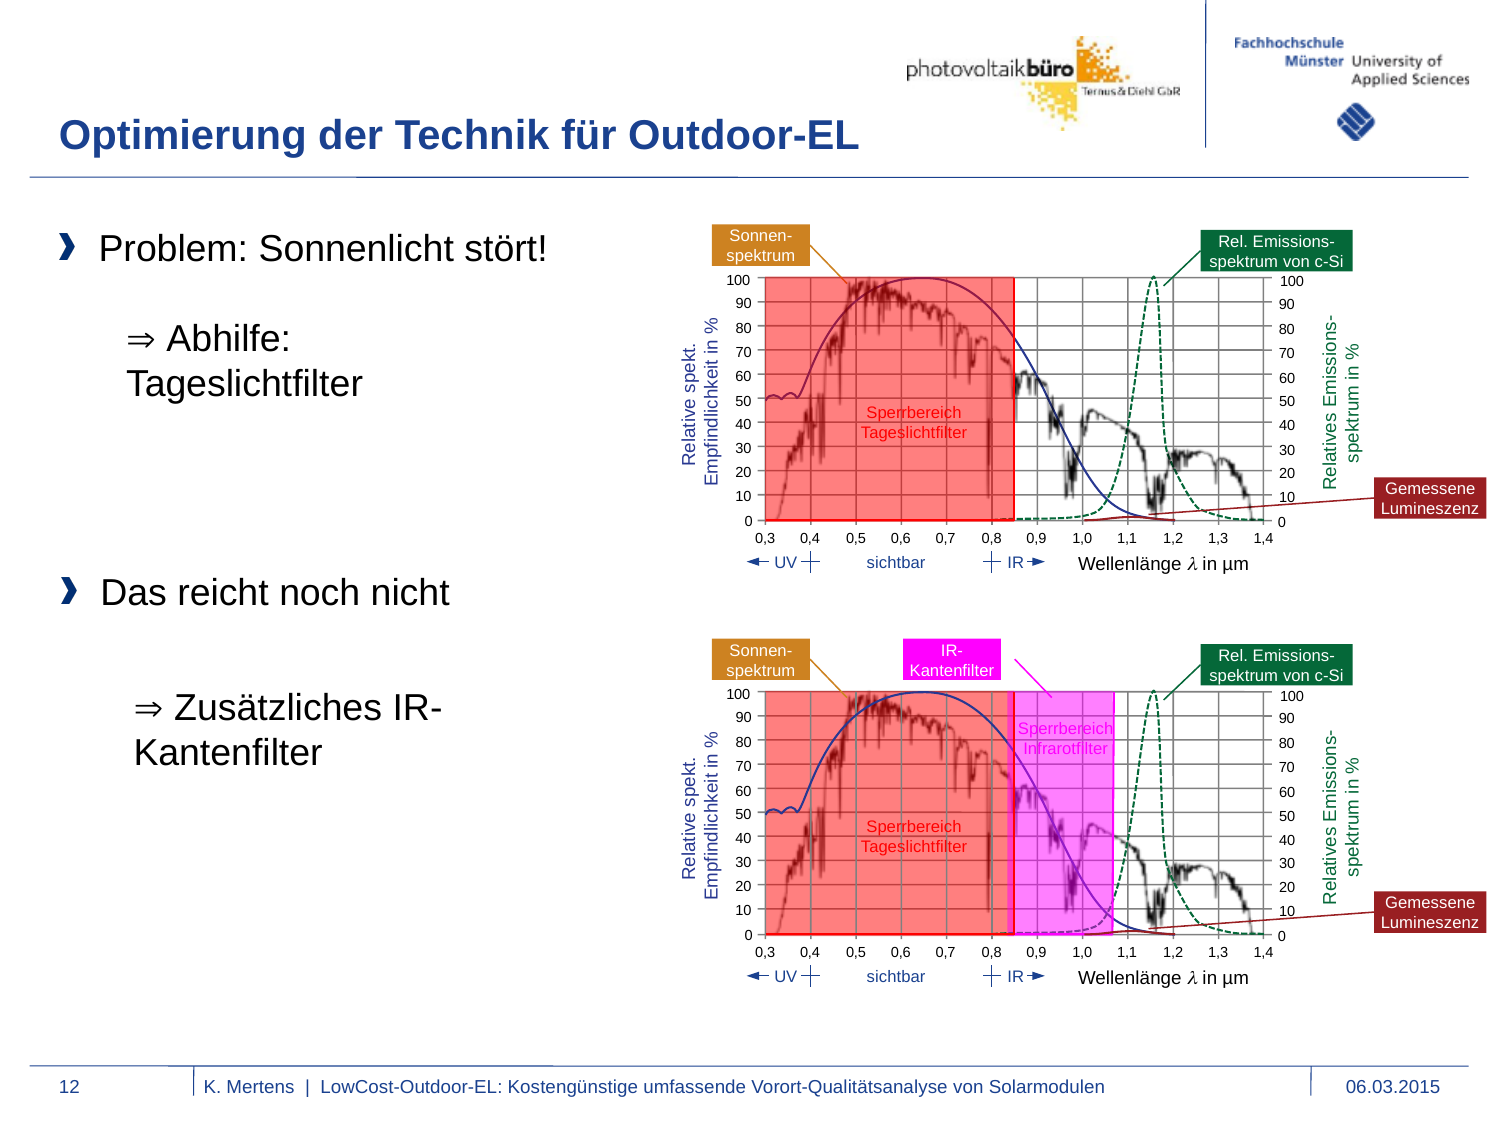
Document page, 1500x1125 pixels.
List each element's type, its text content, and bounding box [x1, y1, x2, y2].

slide_number 12 [59, 1074, 110, 1111]
list Problem: Sonnenlicht stört! [59, 216, 554, 559]
picture [907, 36, 1180, 107]
picture [59, 233, 75, 260]
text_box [676, 224, 1487, 560]
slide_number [1337, 1074, 1441, 1111]
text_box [764, 276, 1015, 523]
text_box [58, 560, 1487, 989]
footer K. Mertens | LowCost-Outdoor-EL: Kostengünstige umfassende Vorort-Qualitätsanalyse von Solarmodulen [203, 1074, 1302, 1111]
text_box  Abhilfe: Tageslichtfilter [125, 306, 522, 367]
picture [1235, 37, 1470, 141]
picture [766, 275, 1262, 521]
list Optimierung der Technik für Outdoor-EL [59, 107, 1180, 159]
